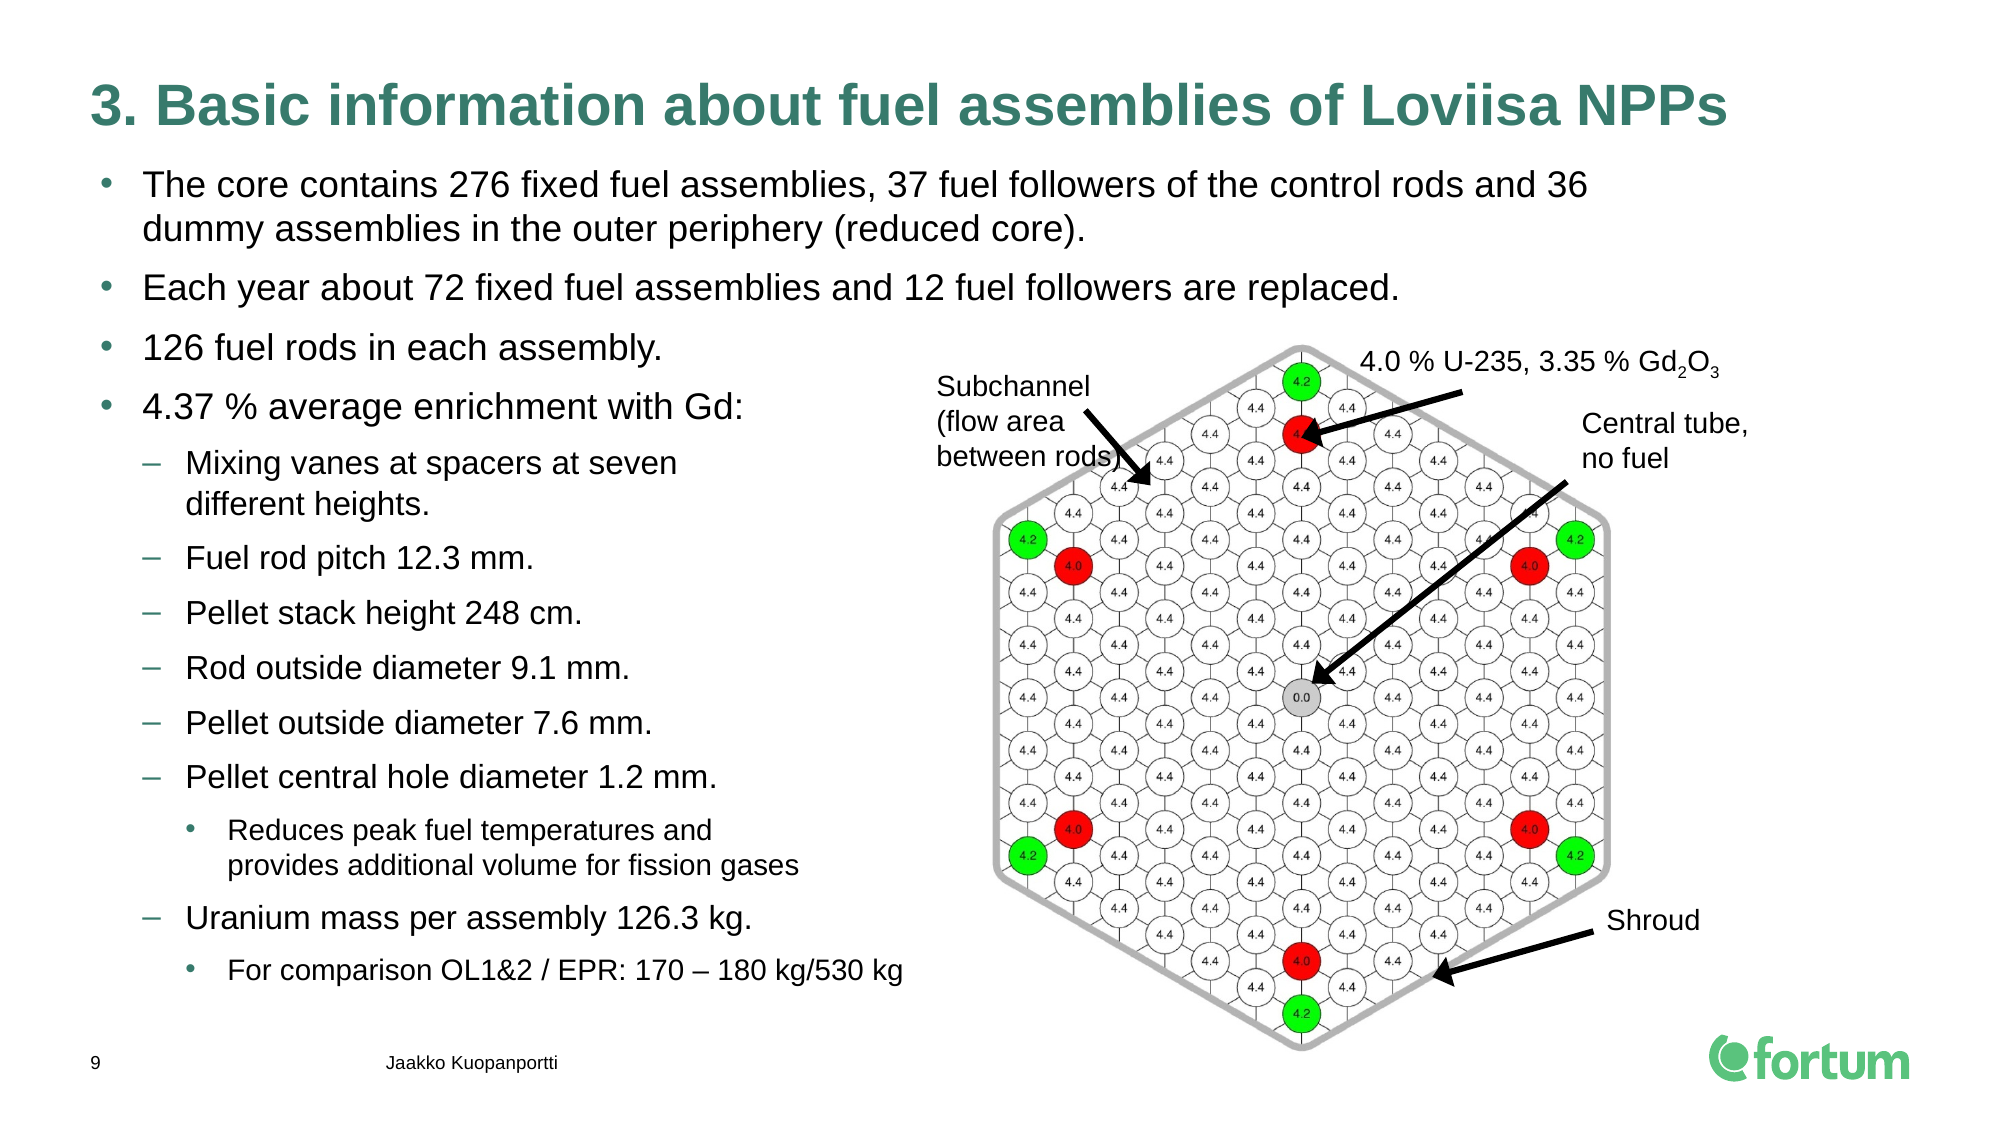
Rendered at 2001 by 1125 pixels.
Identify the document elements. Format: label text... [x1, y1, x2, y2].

footer Jaakko Kuopanportti [373, 1040, 1603, 1083]
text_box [921, 334, 1777, 1059]
slide_number 9 [90, 1040, 138, 1083]
list The core contains 276 fixed fuel assemblies, 37 fuel followers of the control rods and 36 dummy assemblies in the outer periphery (reduced core). Each year about 72 fixed fuel assemblies and 12 fuel followers are replaced. 126 fuel rods in each assembly. 4.37 % average enrichment with Gd: Mixing vanes at spacers at seven different heights. Fuel rod pitch 12.3 mm. Pellet stack height 248 cm. Rod outside diameter 9.1 mm. Pellet outside diameter 7.6 mm. Pellet central hole diameter 1.2 mm. Reduces peak fuel temperatures and provides additional volume for fission gases Uranium mass per assembly 126.3 kg. For comparison OL1&2 / EPR: 170 – 180 kg/530 kg [100, 159, 1644, 992]
title 3. Basic information about fuel assemblies of Loviisa NPPs [90, 78, 1910, 197]
